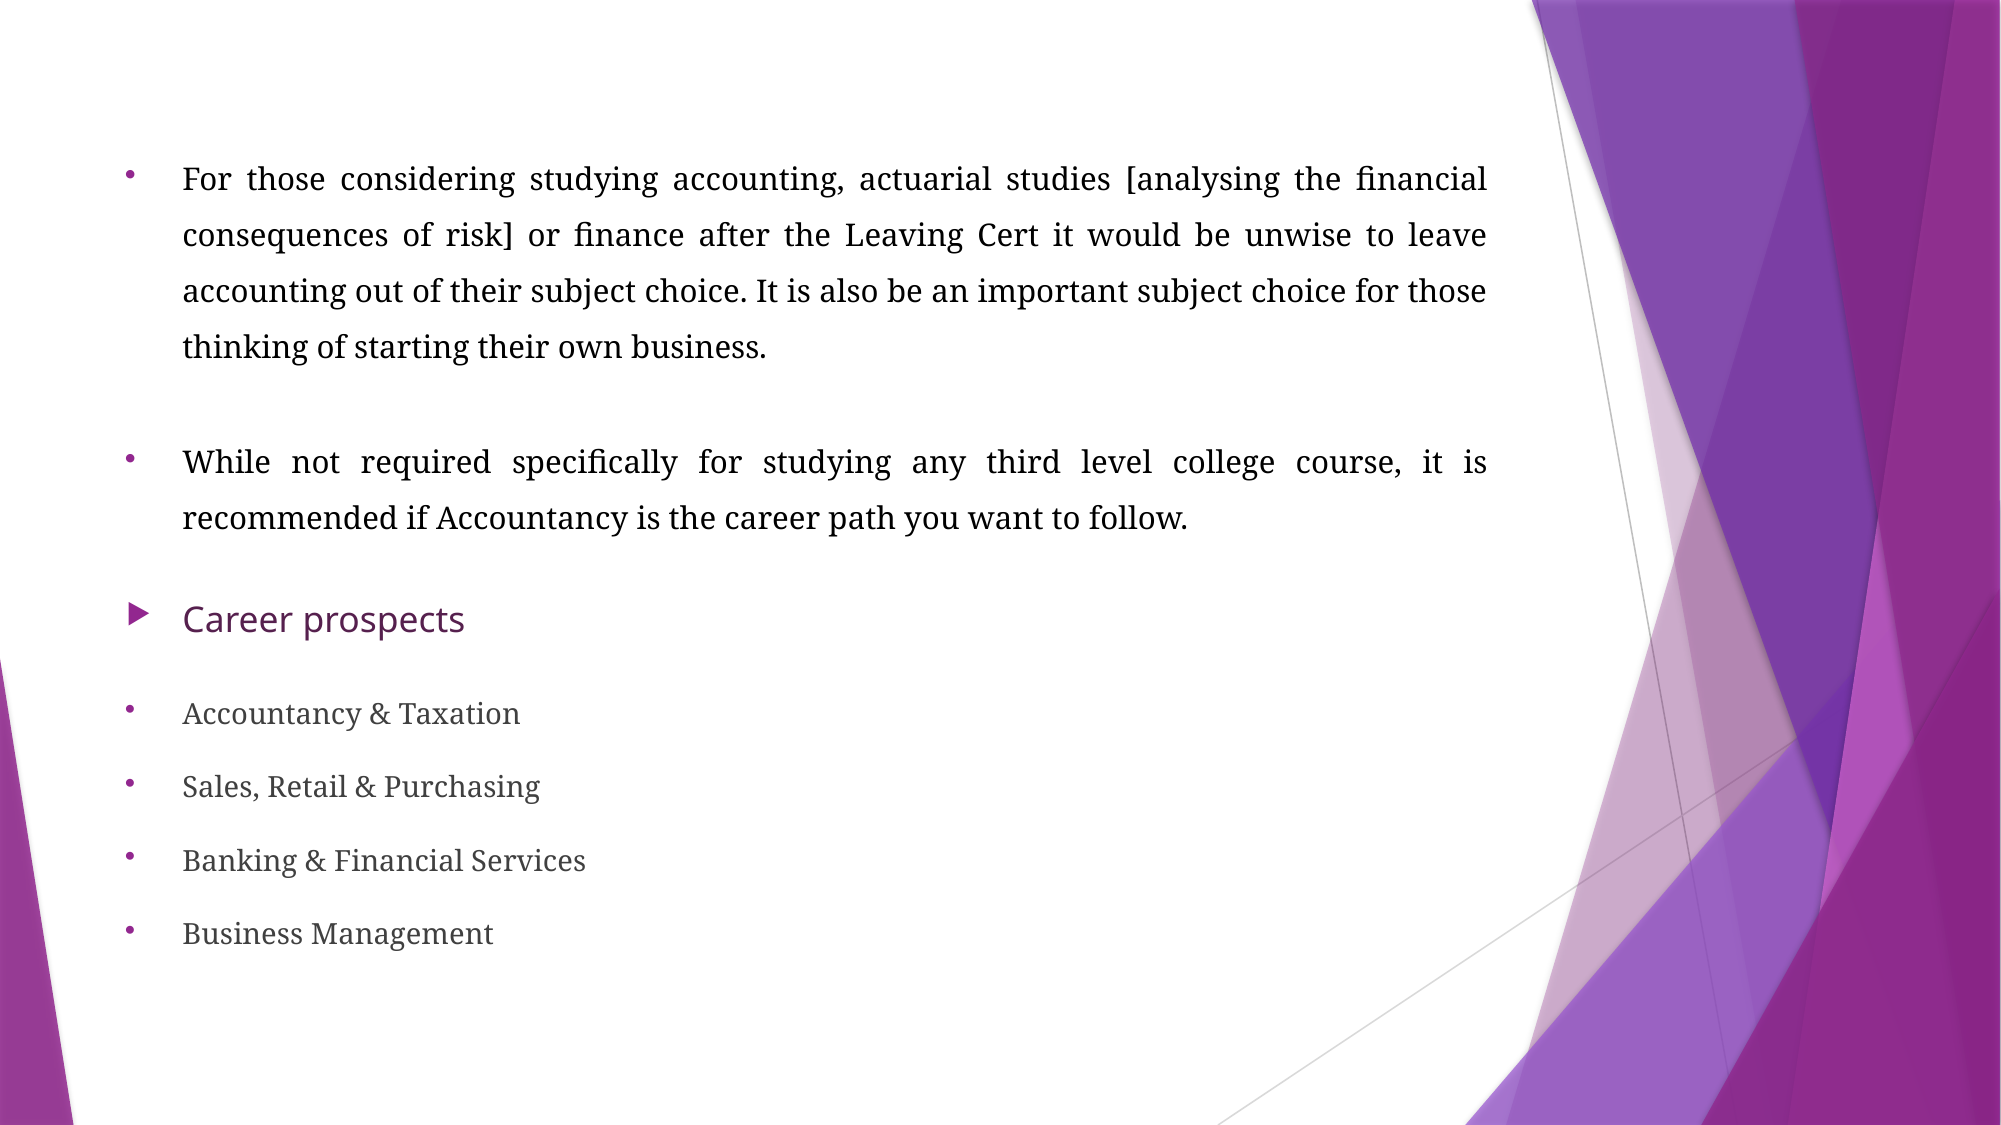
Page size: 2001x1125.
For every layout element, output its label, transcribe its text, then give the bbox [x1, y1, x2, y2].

list For those considering studying accounting, actuarial studies [analysing the financial consequences of risk] or finance after the Leaving Cert it would be unwise to leave accounting out of their subject choice. It is also be an important subject choice for those thinking of starting their own business. While not required specifically for studying any third level college course, it is recommended if Accountancy is the career path you want to follow. Career prospects Accountancy & Taxation Sales, Retail & Purchasing Banking & Financial Services Business Management [111, 133, 1593, 992]
